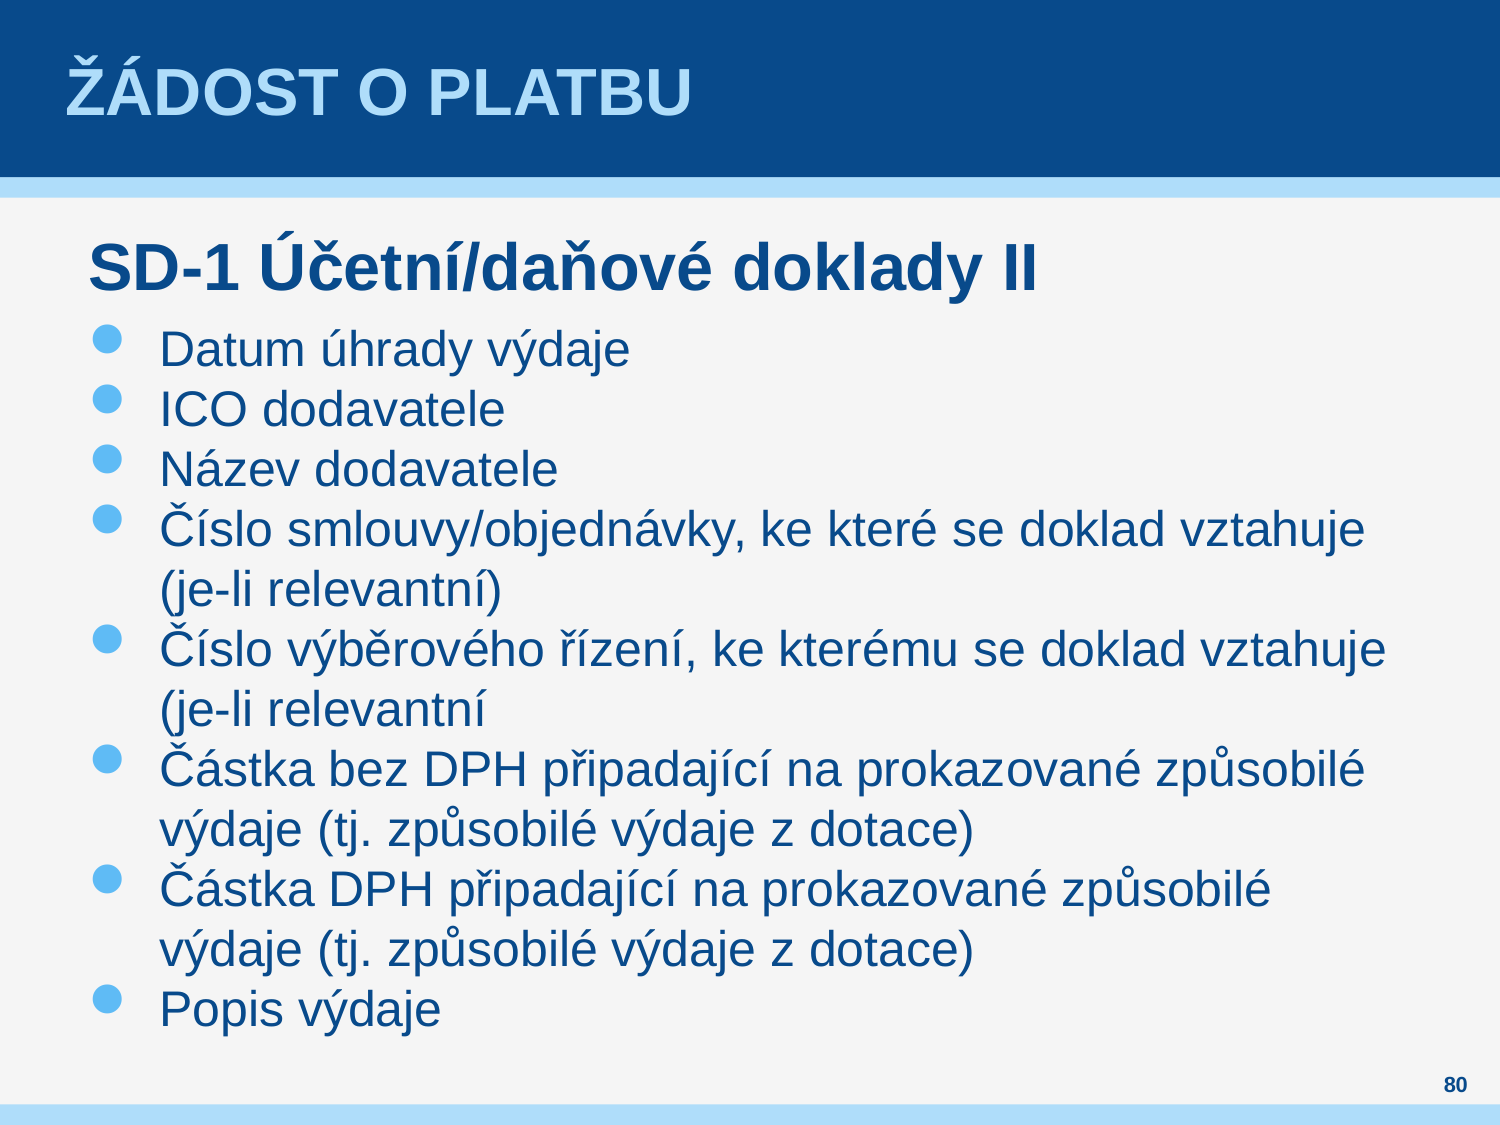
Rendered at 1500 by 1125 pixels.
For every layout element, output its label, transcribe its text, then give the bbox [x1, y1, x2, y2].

title Žádost o platbu [59, 0, 1441, 178]
slide_number 80 [1417, 1068, 1495, 1099]
list SD-1 Účetní/daňové doklady II Datum úhrady výdaje ICO dodavatele Název dodavatele Číslo smlouvy/objednávky, ke které se doklad vztahuje (je-li relevantní) Číslo výběrového řízení, ke kterému se doklad vztahuje (je-li relevantní Částka bez DPH připadající na prokazované způsobilé výdaje (tj. způsobilé výdaje z dotace) Částka DPH připadající na prokazované způsobilé výdaje (tj. způsobilé výdaje z dotace) Popis výdaje [88, 243, 1412, 1040]
